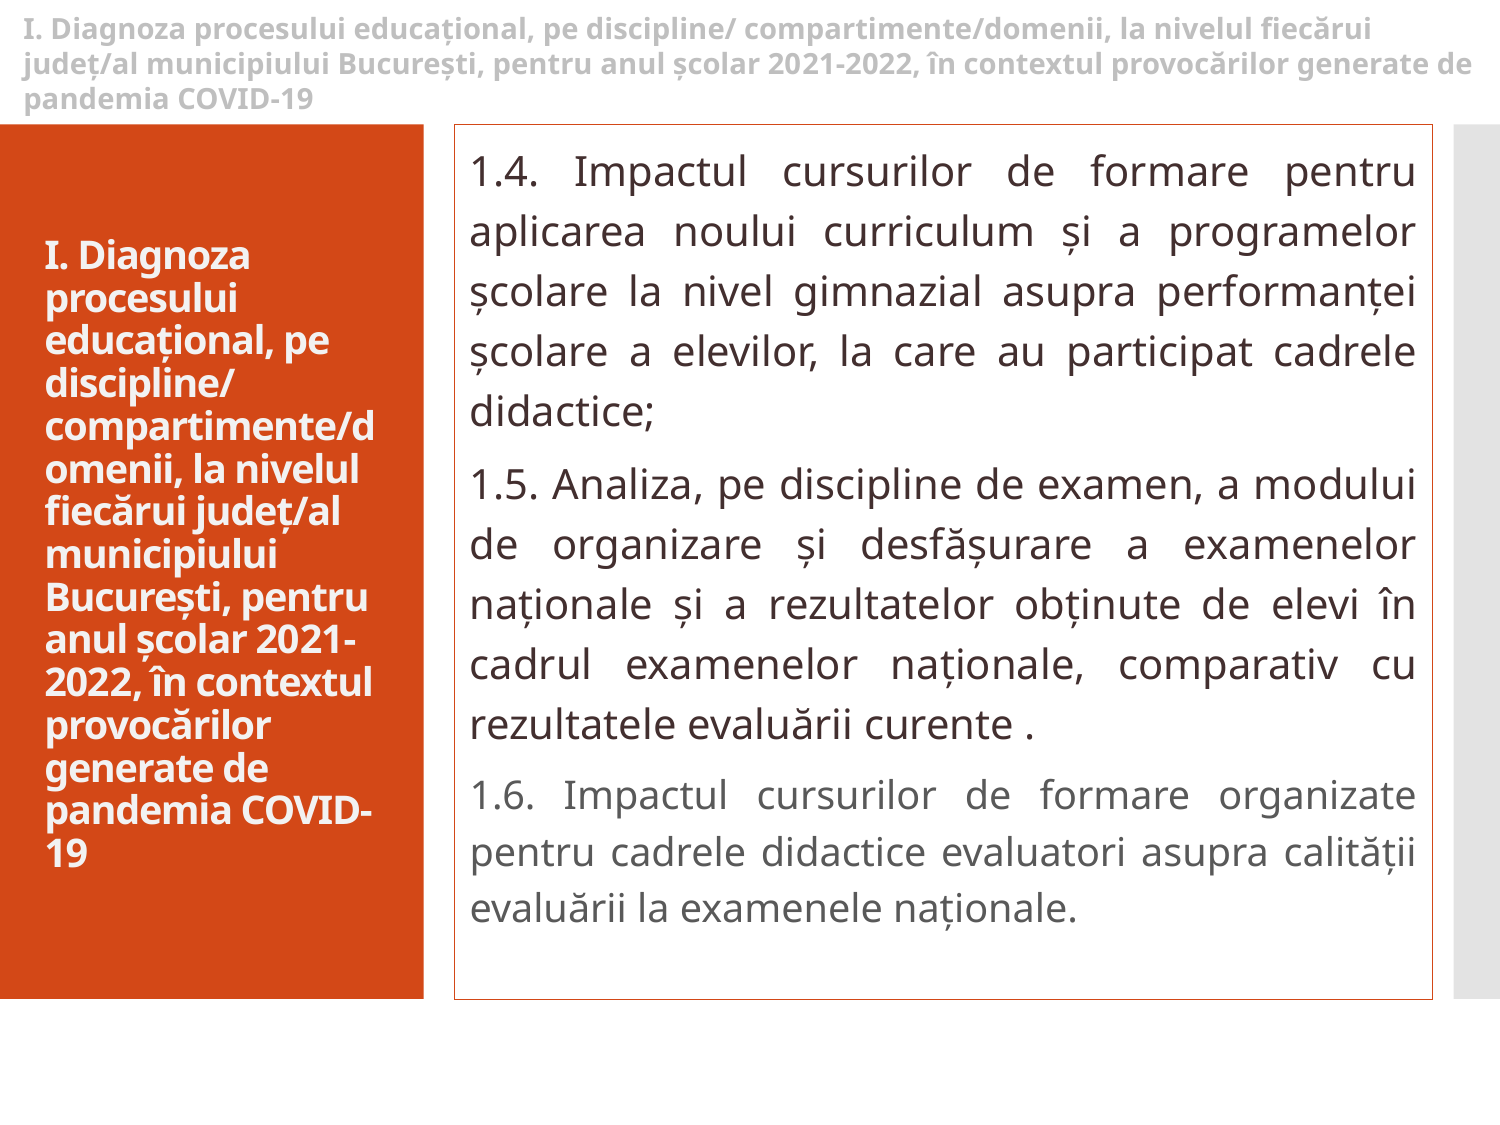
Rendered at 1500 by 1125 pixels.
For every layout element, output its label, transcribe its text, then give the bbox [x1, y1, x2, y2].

title I. Diagnoza procesului educațional, pe discipline/ compartimente/domenii, la nivelul fiecărui județ/al municipiului București, pentru anul școlar 2021-2022, în contextul provocărilor generate de pandemia COVID-19 [29, 219, 393, 975]
text_box I. Diagnoza procesului educațional, pe discipline/ compartimente/domenii, la nivelul fiecărui județ/al municipiului București, pentru anul școlar 2021-2022, în contextul provocărilor generate de pandemia COVID-19 [8, 3, 1492, 168]
list 1.4. Impactul cursurilor de formare pentru aplicarea noului curriculum și a programelor școlare la nivel gimnazial asupra performanței școlare a elevilor, la care au participat cadrele didactice; 1.5. Analiza, pe discipline de examen, a modului de organizare și desfășurare a examenelor naționale și a rezultatelor obținute de elevi în cadrul examenelor naționale, comparativ cu rezultatele evaluării curente . 1.6. Impactul cursurilor de formare organizate pentru cadrele didactice evaluatori asupra calității evaluării la examenele naționale. [454, 168, 1433, 1000]
